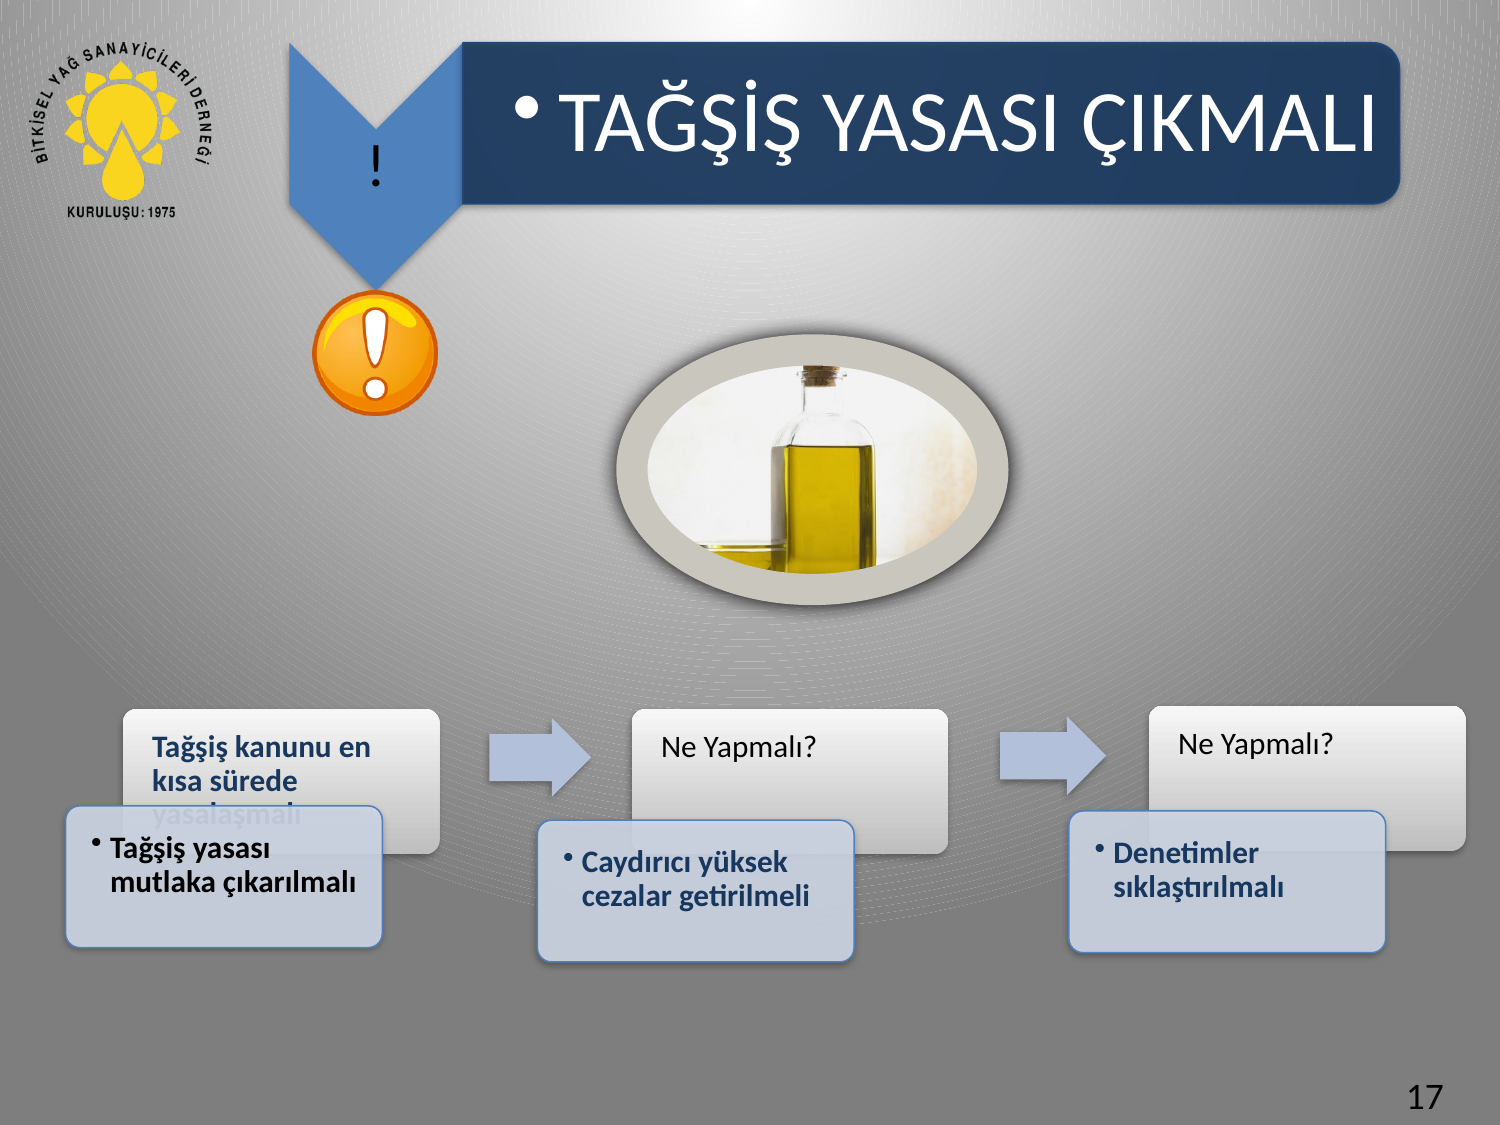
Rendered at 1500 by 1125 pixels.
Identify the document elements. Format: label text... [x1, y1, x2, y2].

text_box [64, 692, 1466, 965]
picture [29, 42, 212, 221]
picture [631, 349, 994, 590]
text_box 17 [1390, 1064, 1468, 1125]
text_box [288, 42, 1400, 291]
picture [312, 290, 439, 417]
